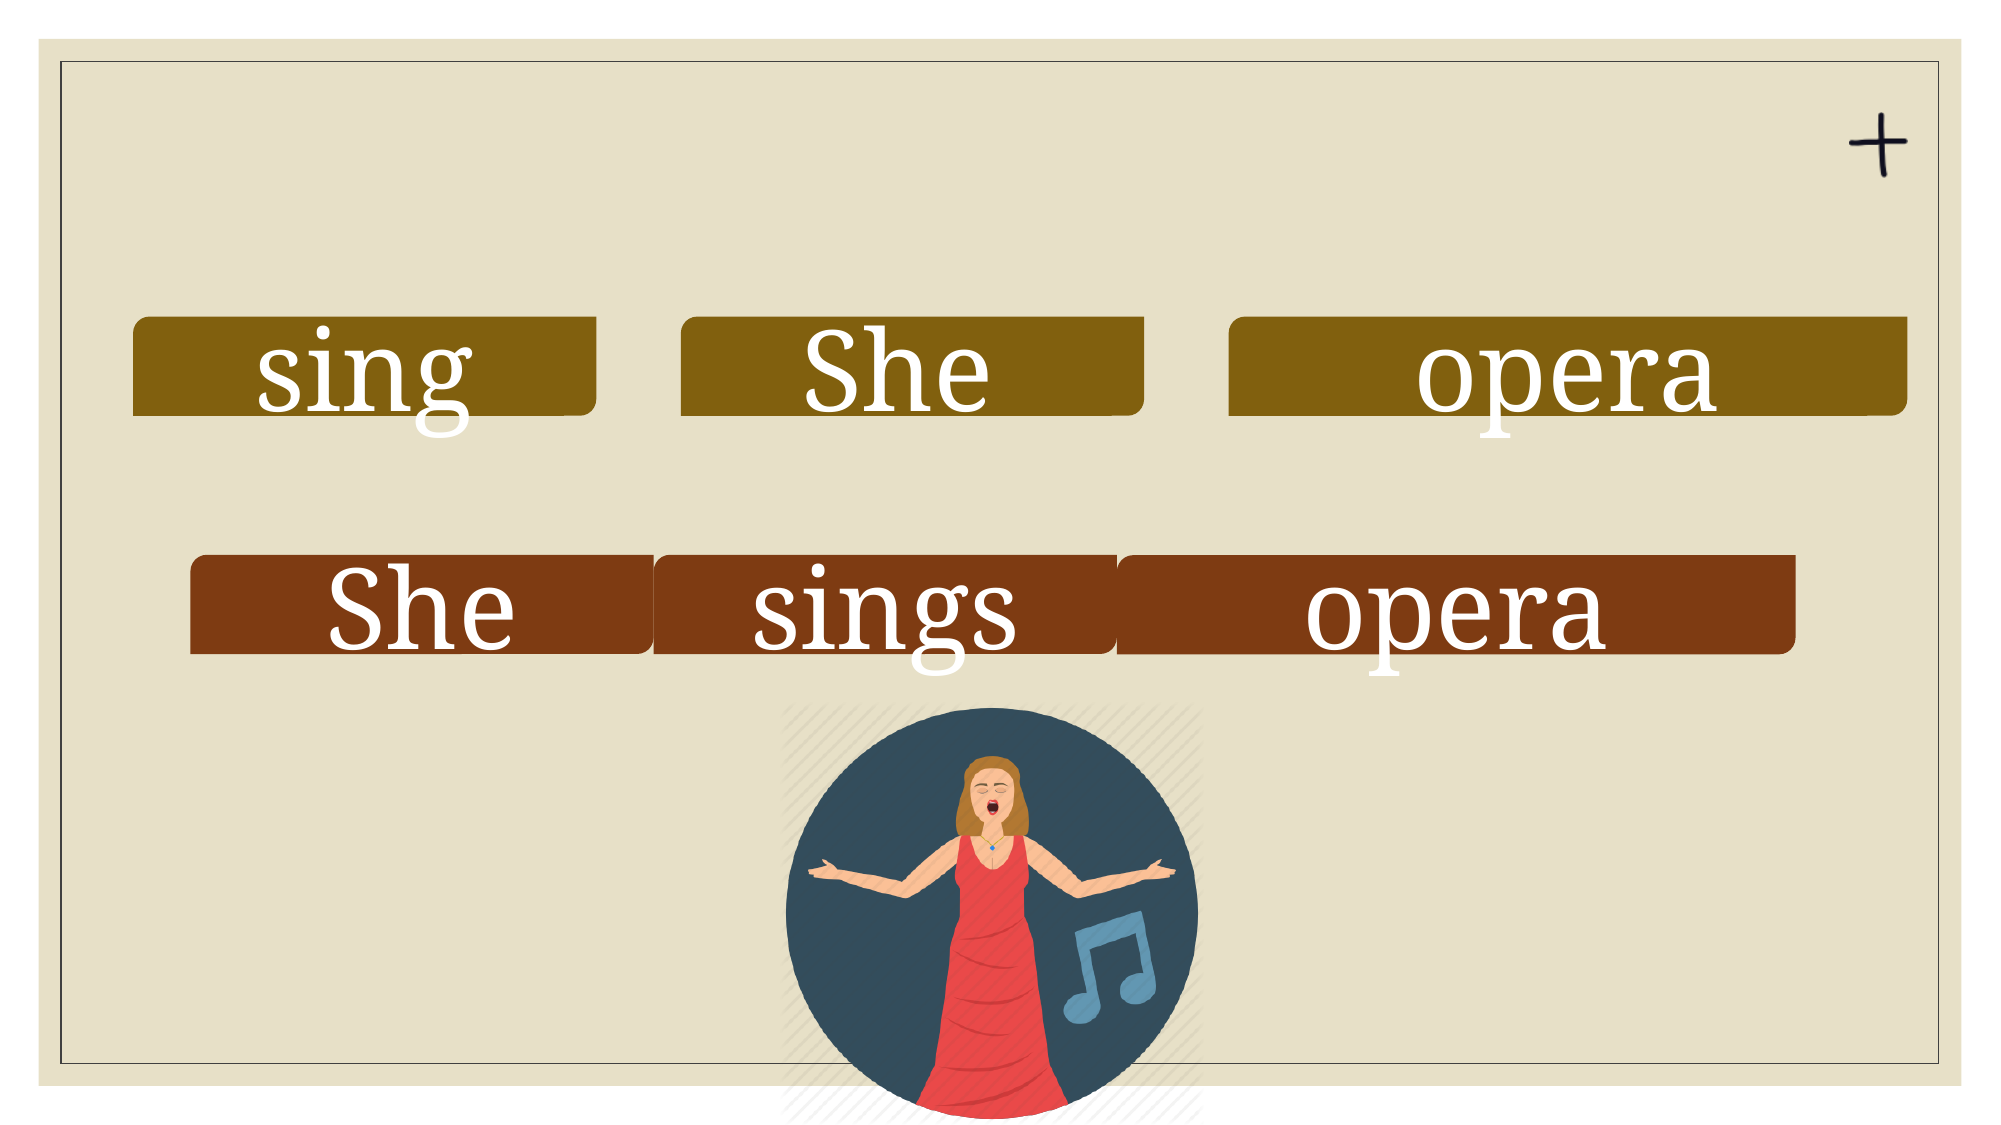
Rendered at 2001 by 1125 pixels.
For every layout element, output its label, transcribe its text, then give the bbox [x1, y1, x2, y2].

text_box sing [132, 315, 598, 417]
picture [1849, 112, 1908, 178]
text_box opera [1115, 554, 1797, 656]
text_box She [189, 553, 655, 656]
picture [779, 701, 1204, 1125]
text_box She [679, 315, 1146, 417]
text_box sings [652, 553, 1118, 656]
text_box opera [1227, 315, 1909, 417]
